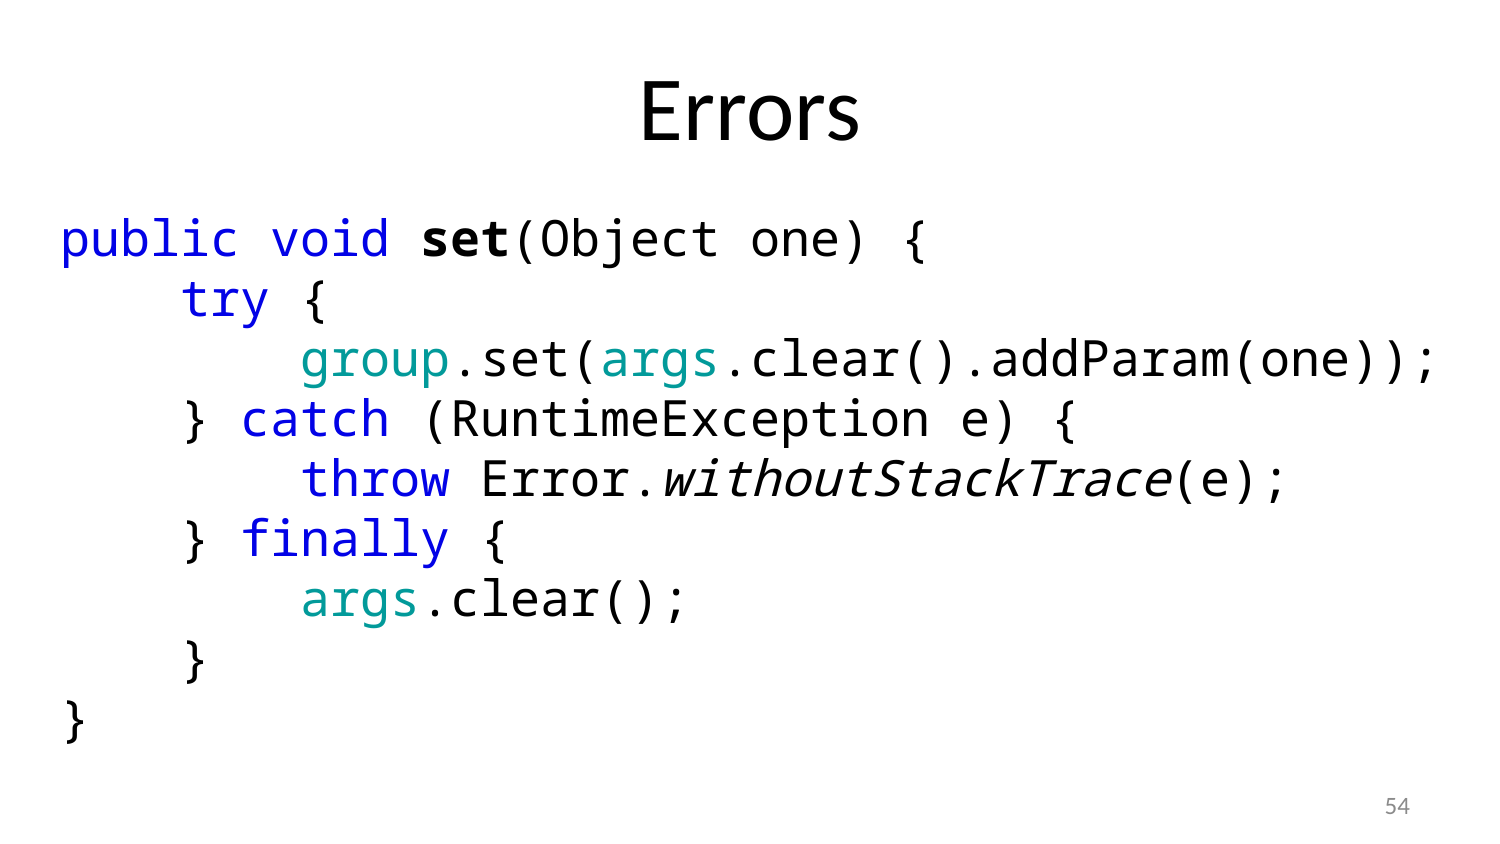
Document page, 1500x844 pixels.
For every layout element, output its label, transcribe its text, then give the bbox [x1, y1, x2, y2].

text_box public void set(Object one) { try { group.set(args.clear().addParam(one)); } catch (RuntimeException e) { throw Error.withoutStackTrace(e); } finally { args.clear(); } } [45, 198, 1455, 754]
slide_number 54 [1074, 782, 1425, 827]
title Errors [75, 33, 1425, 175]
